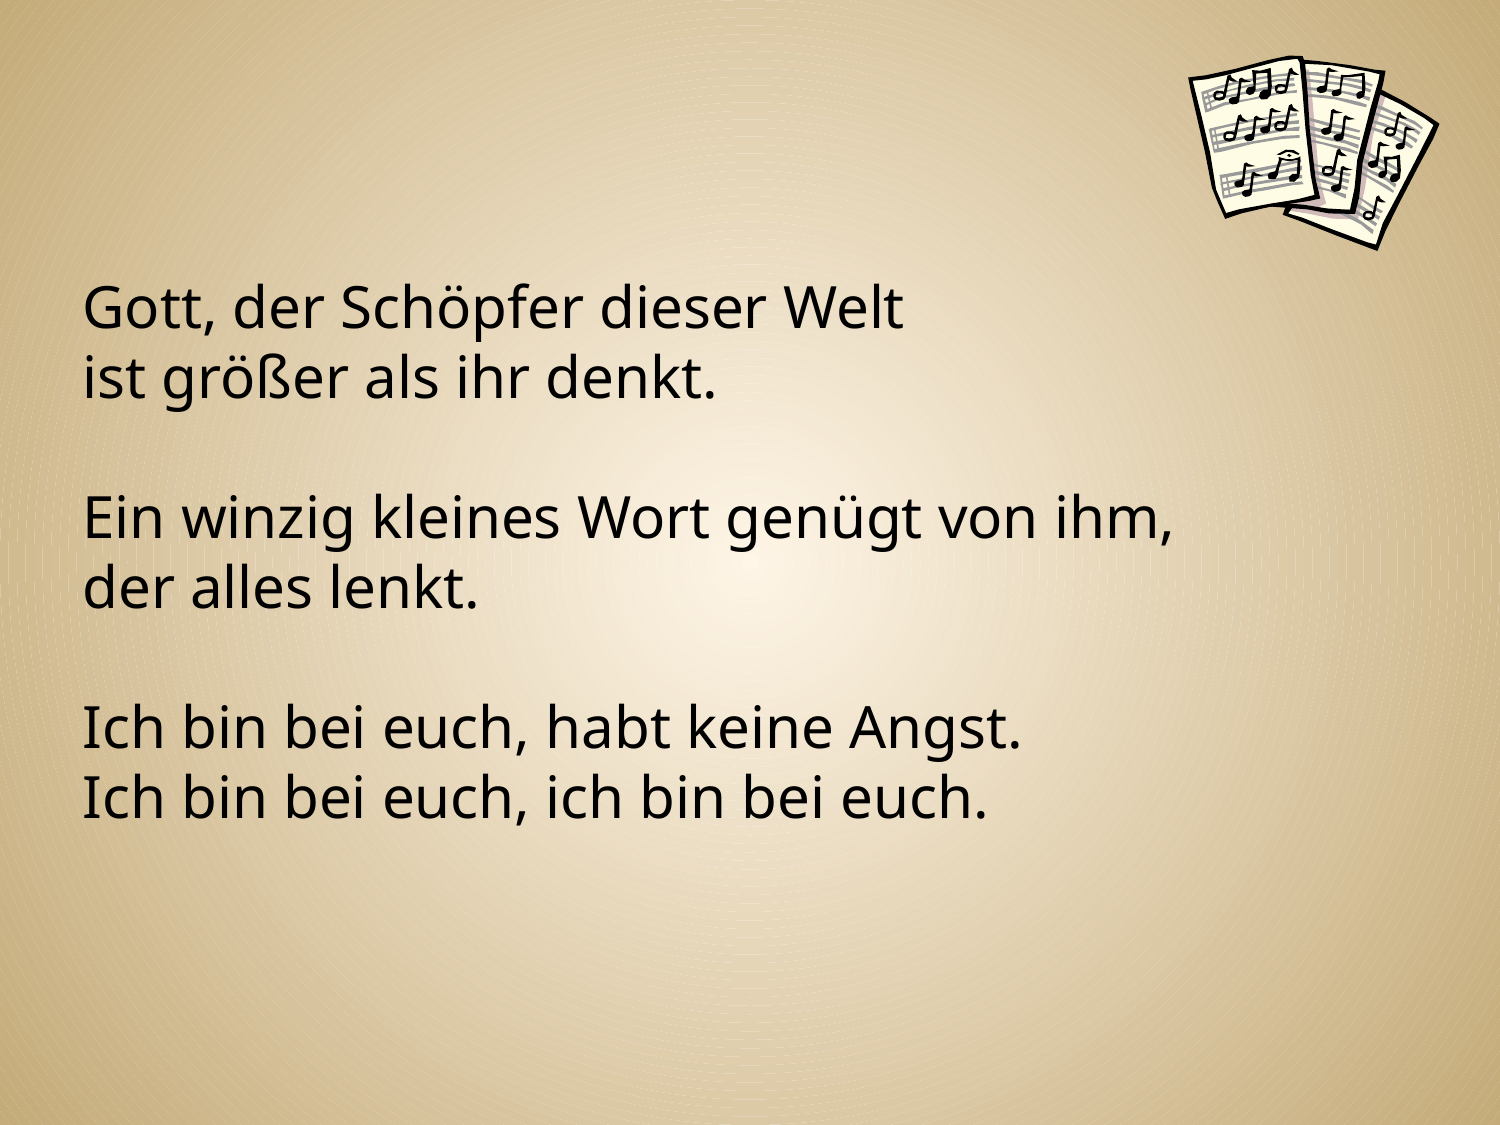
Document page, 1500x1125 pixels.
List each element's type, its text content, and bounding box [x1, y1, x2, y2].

list Gott, der Schöpfer dieser Welt ist größer als ihr denkt. Ein winzig kleines Wort genügt von ihm, der alles lenkt. Ich bin bei euch, habt keine Angst. Ich bin bei euch, ich bin bei euch. [75, 262, 1425, 1005]
picture [1188, 54, 1442, 253]
